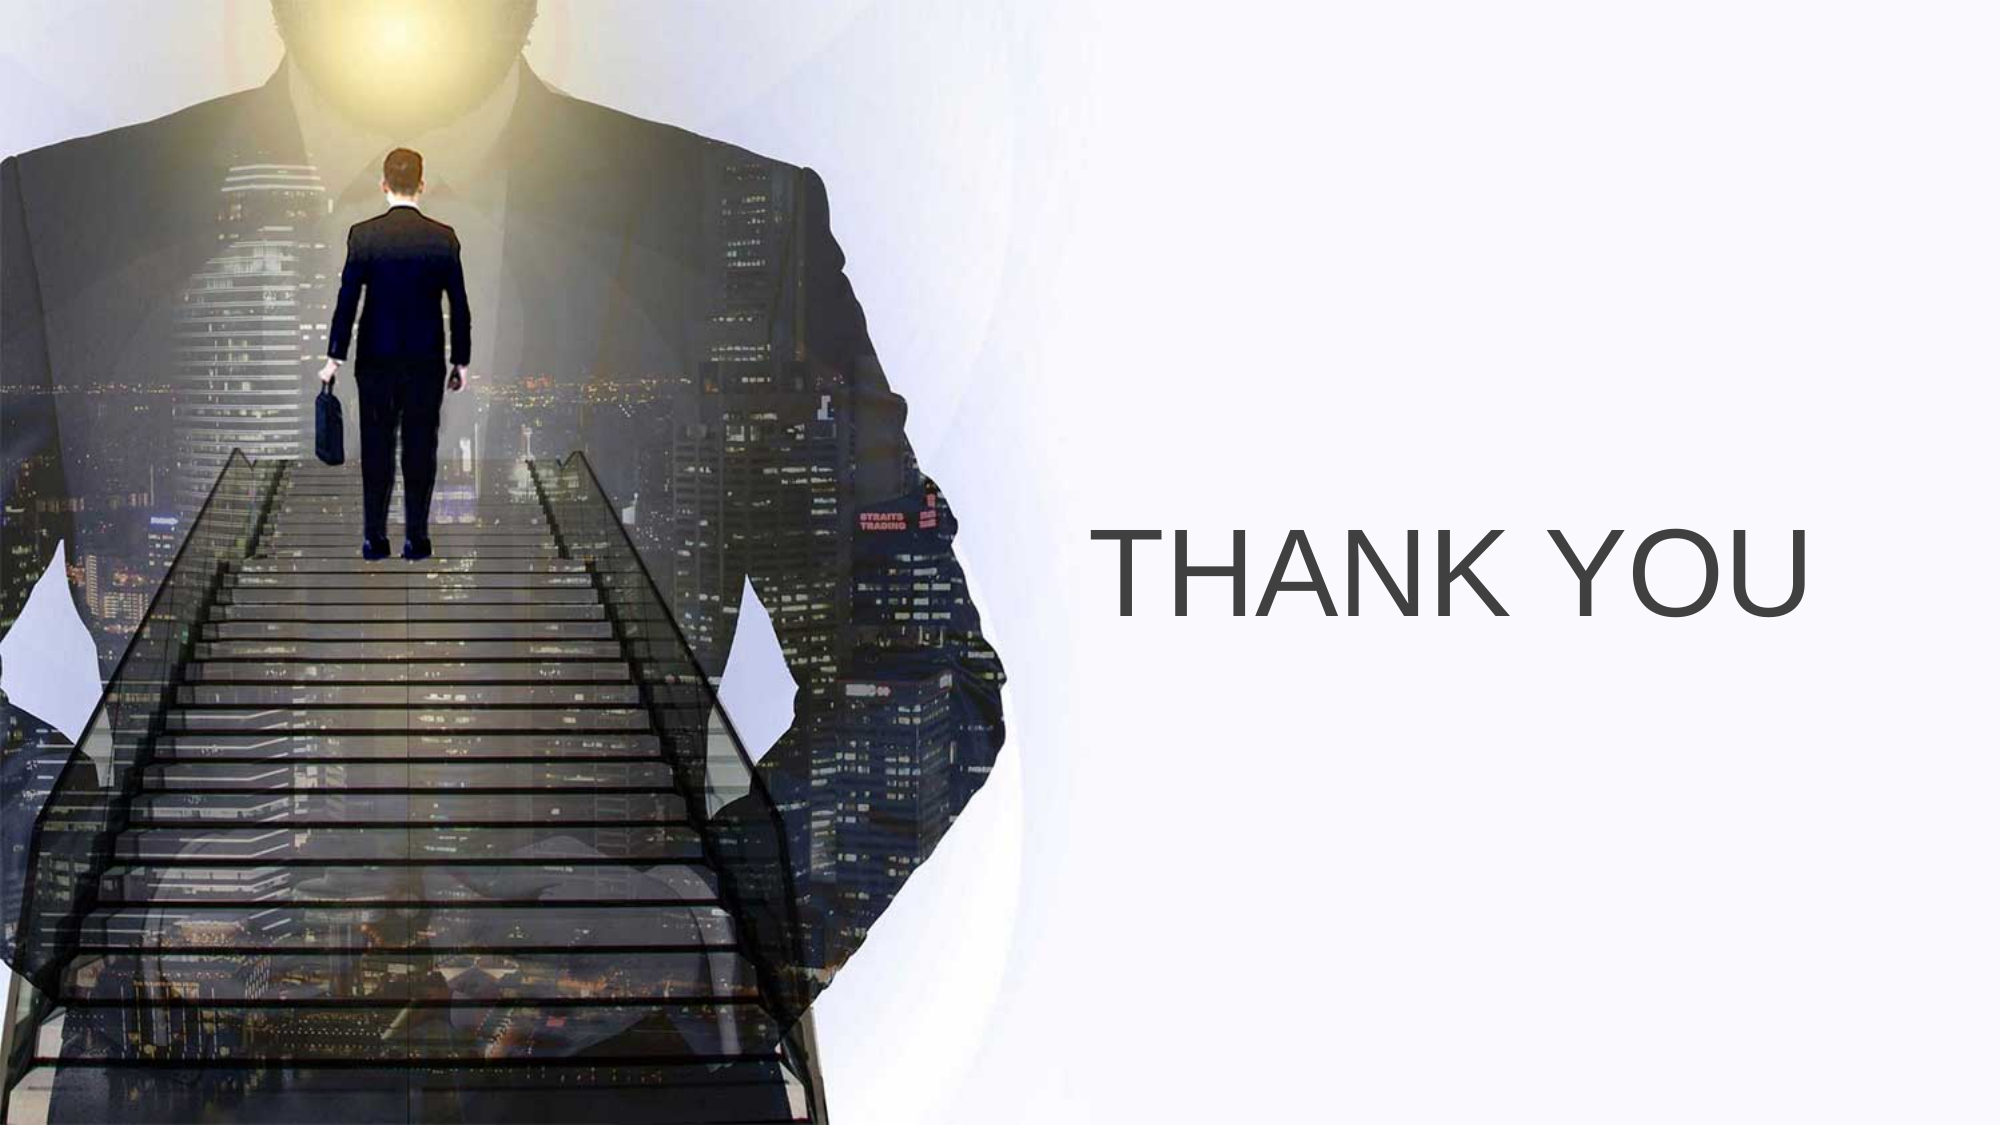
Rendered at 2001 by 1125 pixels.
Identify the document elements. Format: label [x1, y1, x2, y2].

picture [0, 0, 2001, 1125]
text_box [1073, 483, 2000, 700]
